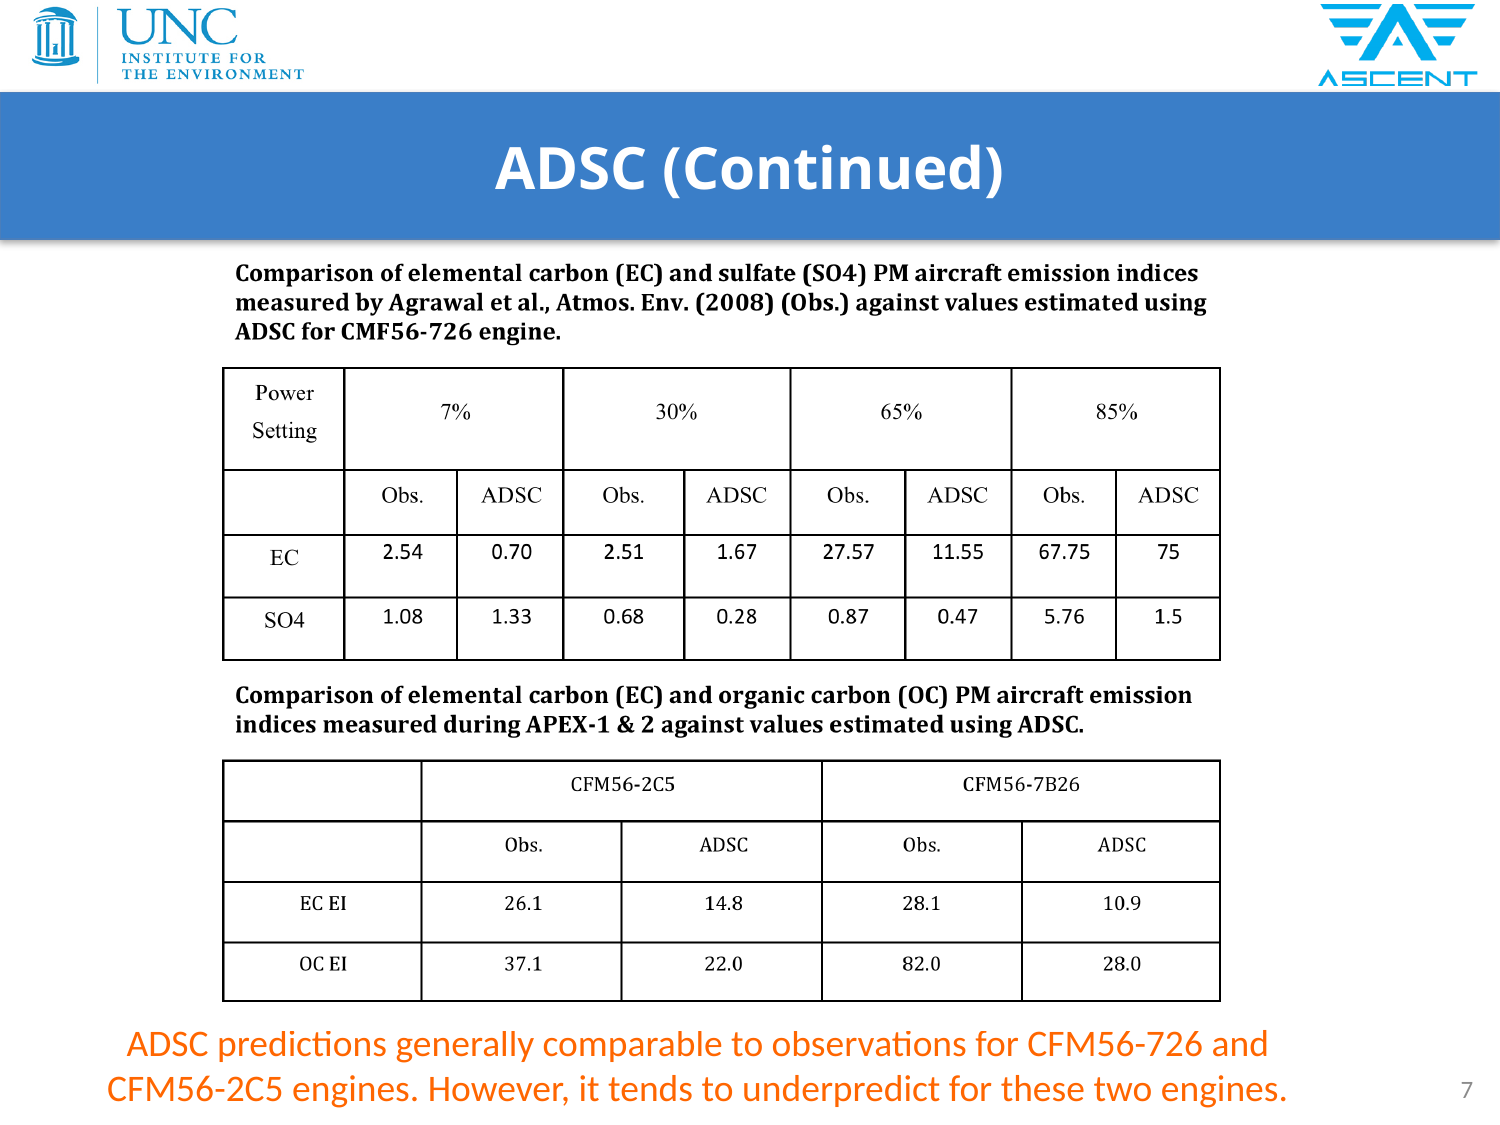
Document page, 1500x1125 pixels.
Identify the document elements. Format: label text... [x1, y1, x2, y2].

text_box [221, 258, 1221, 680]
text_box ADSC predictions generally comparable to observations for CFM56-726 and CFM56-2C5 engines. However, it tends to underpredict for these two engines. [59, 1012, 1338, 1117]
slide_number 7 [1138, 1058, 1489, 1118]
picture [0, 0, 335, 87]
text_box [221, 680, 1221, 1031]
picture [1430, 77, 1444, 87]
text_box ADSC (Continued) [0, 92, 1500, 240]
picture [1323, 79, 1333, 87]
picture [1317, 4, 1478, 87]
picture [1468, 75, 1478, 87]
